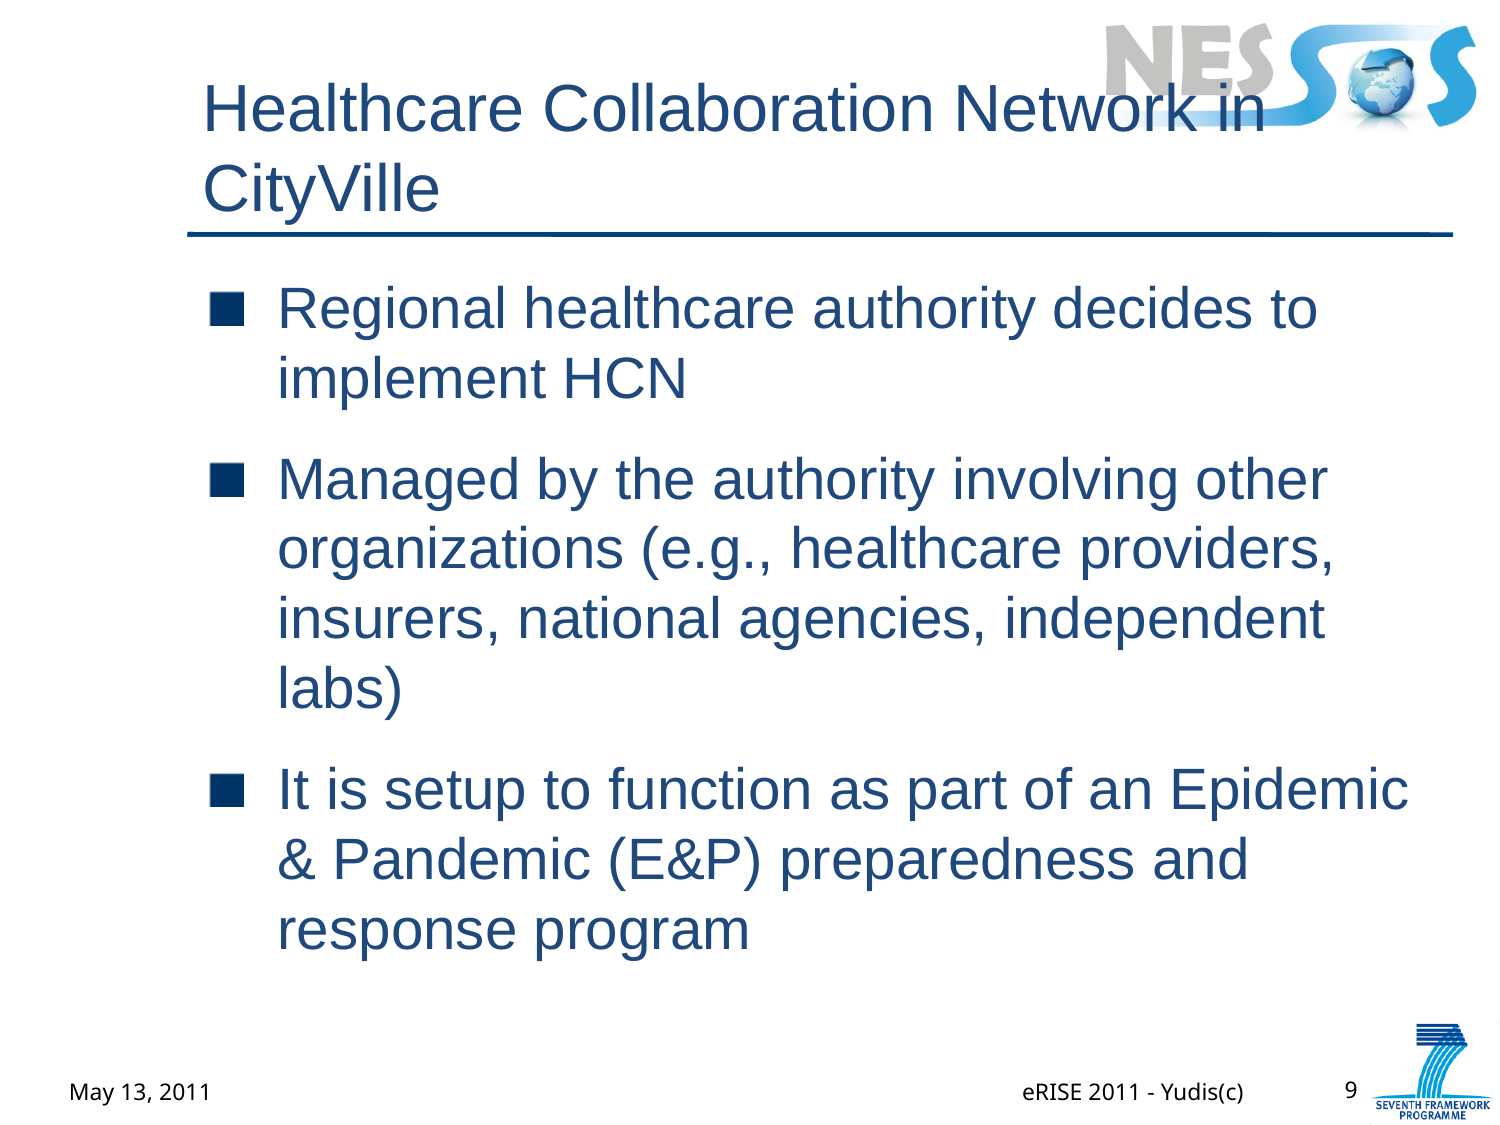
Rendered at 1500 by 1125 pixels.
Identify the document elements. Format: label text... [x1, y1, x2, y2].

picture [202, 284, 244, 326]
slide_number 9 [1257, 1072, 1358, 1111]
picture [1366, 1018, 1498, 1125]
picture [202, 766, 244, 807]
title Healthcare Collaboration Network in CityVille [187, 45, 1454, 233]
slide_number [69, 1072, 369, 1111]
footer eRISE 2011 - Yudis(c) [643, 1072, 1244, 1111]
picture [202, 455, 244, 497]
list Regional healthcare authority decides to implement HCN Managed by the authority involving other organizations (e.g., healthcare providers, insurers, national agencies, independent labs) It is setup to function as part of an Epidemic & Pandemic (E&P) preparedness and response program [187, 262, 1454, 1047]
picture [1101, 23, 1477, 143]
